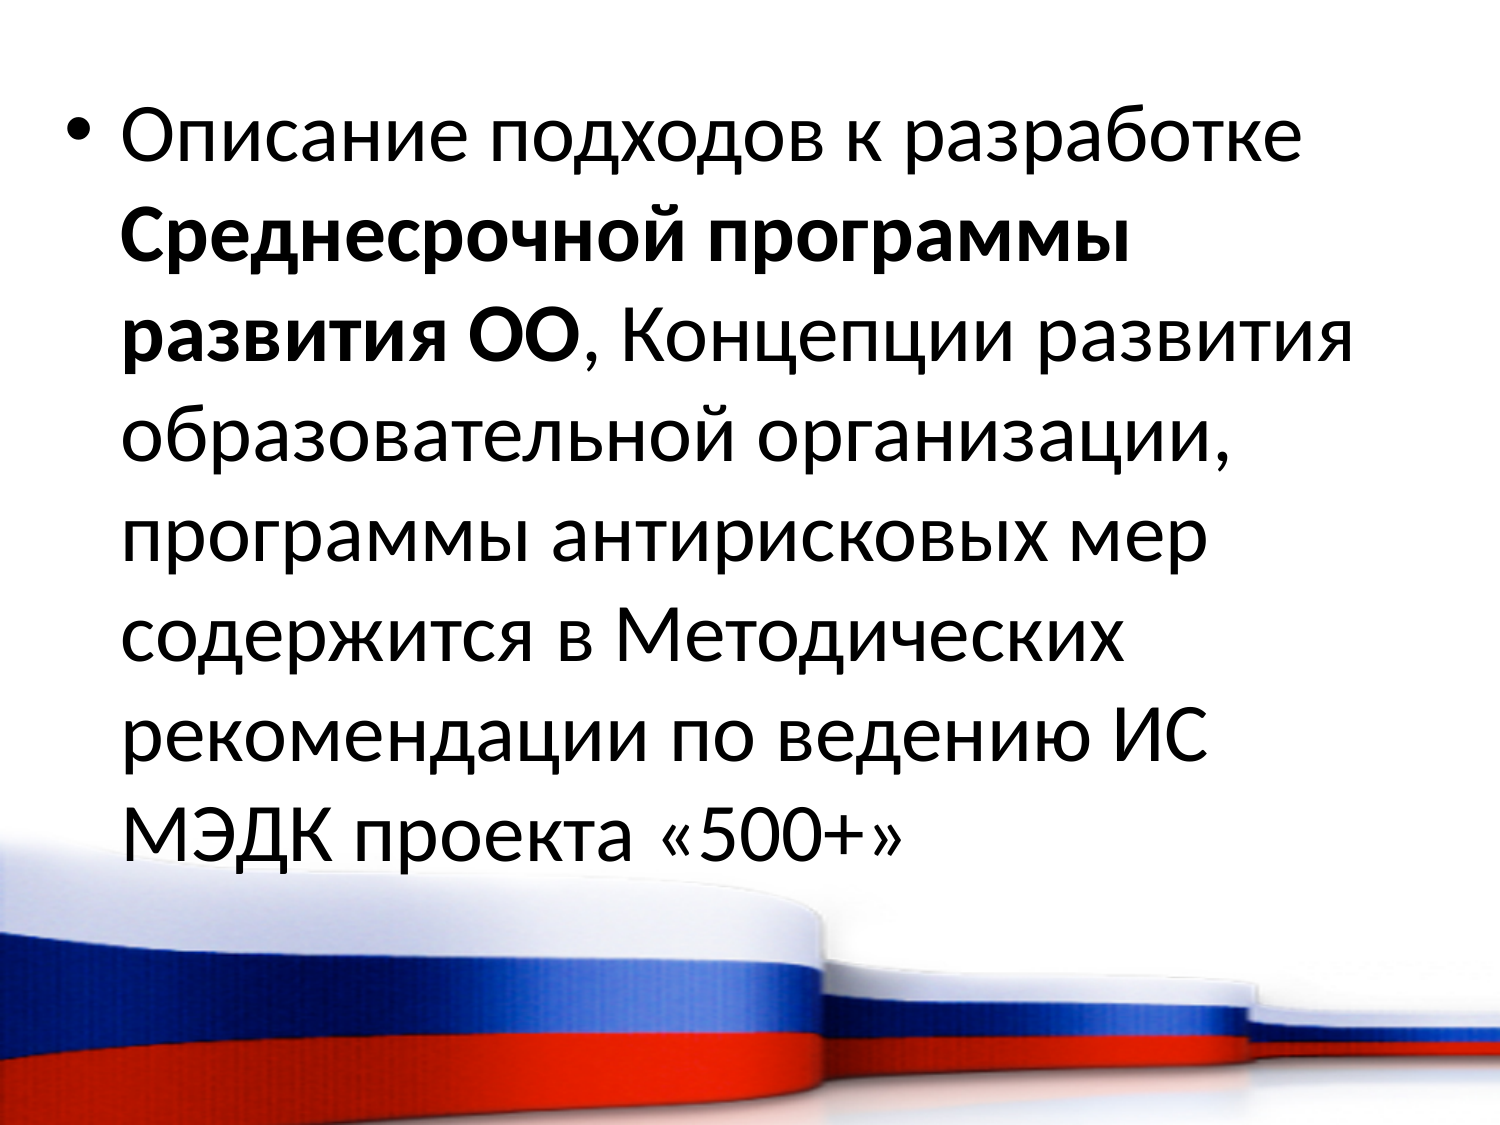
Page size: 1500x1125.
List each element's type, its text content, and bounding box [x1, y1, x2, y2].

picture [0, 0, 1500, 1125]
list Описание подходов к разработке Среднесрочной программы развития ОО, Концепции развития образовательной организации, программы антирисковых мер содержится в Методических рекомендации по ведению ИС МЭДК проекта «500+» [49, 70, 1445, 1001]
